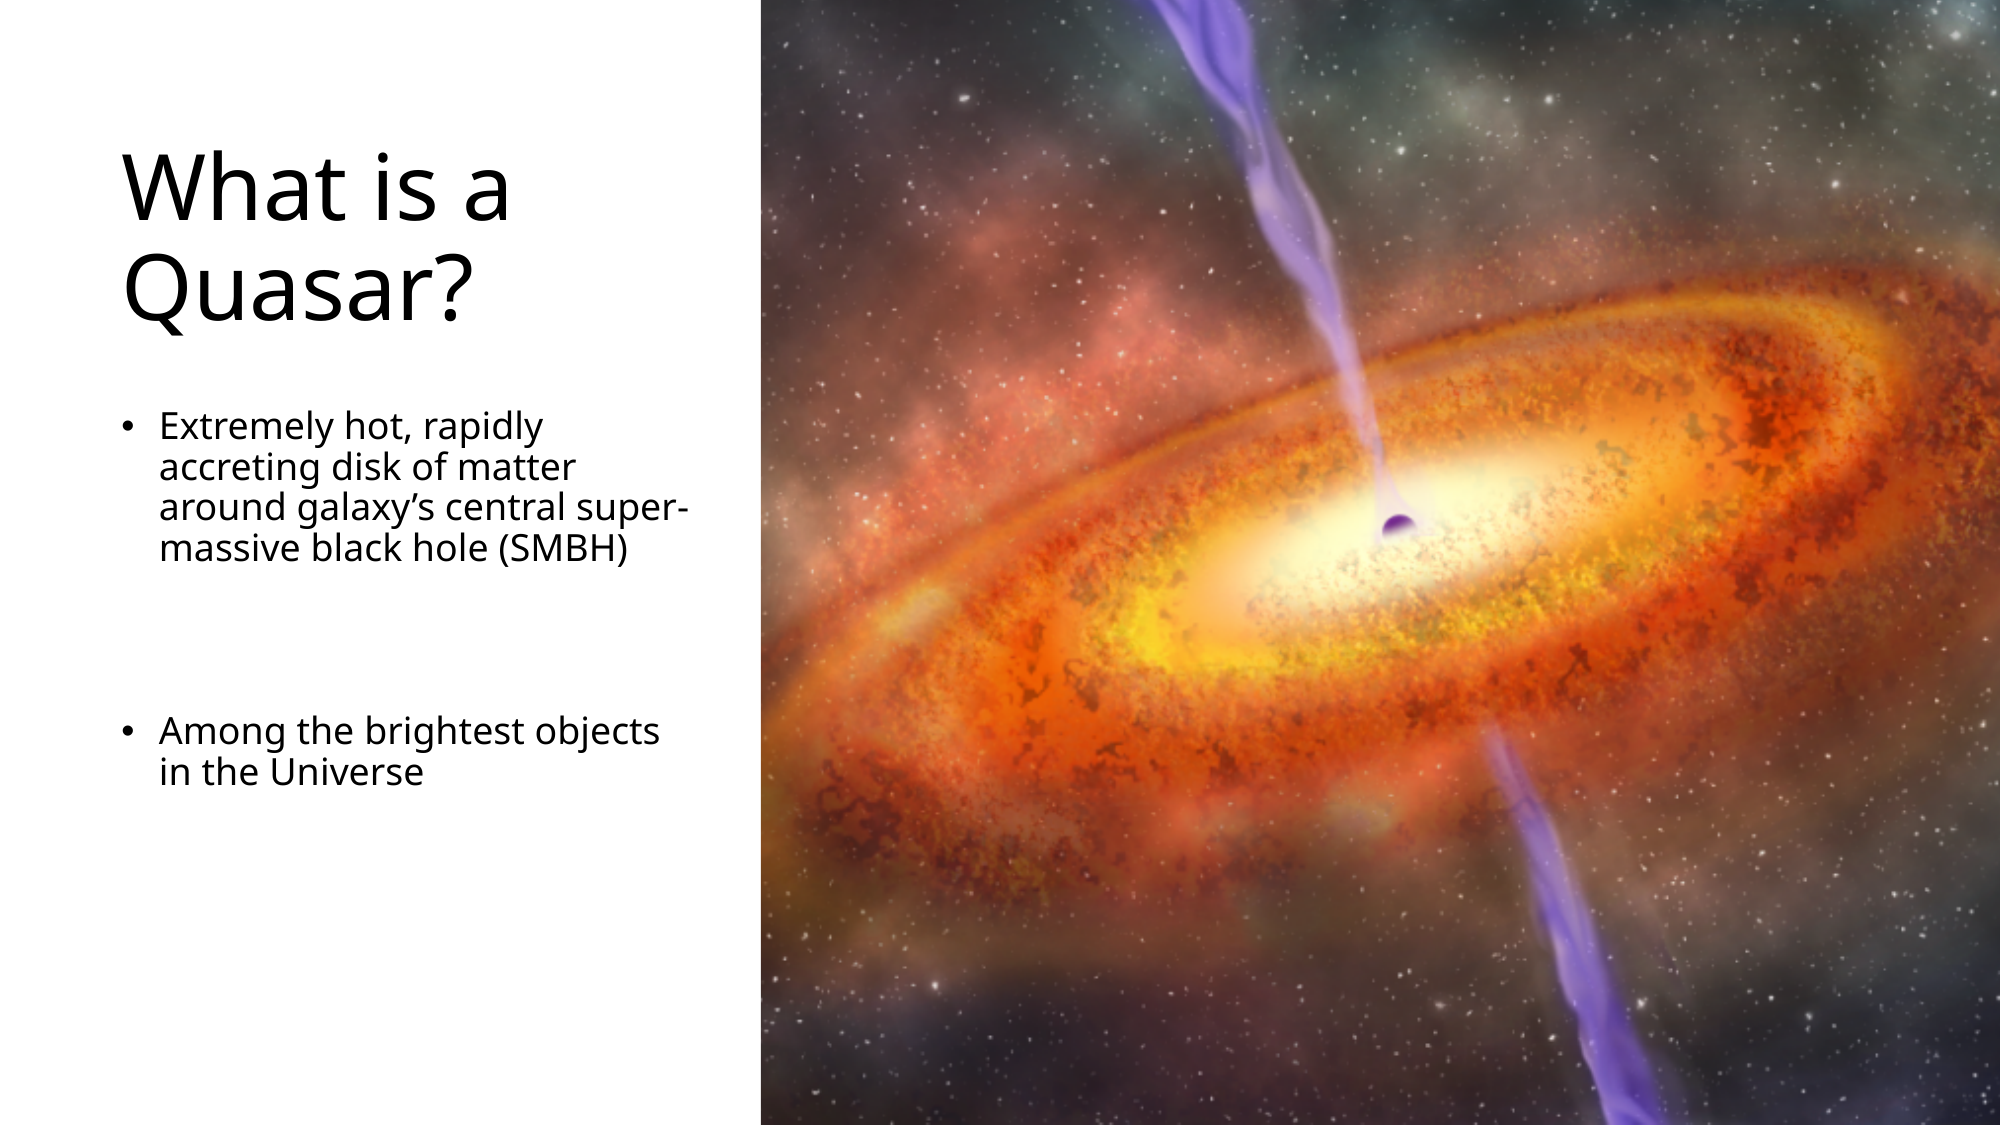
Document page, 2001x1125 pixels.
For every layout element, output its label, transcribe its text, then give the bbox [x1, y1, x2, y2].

picture [760, 0, 2000, 1125]
list Extremely hot, rapidly accreting disk of matter around galaxy’s central super-massive black hole (SMBH) Among the brightest objects in the Universe [106, 399, 706, 1021]
title What is a Quasar? [106, 103, 706, 379]
